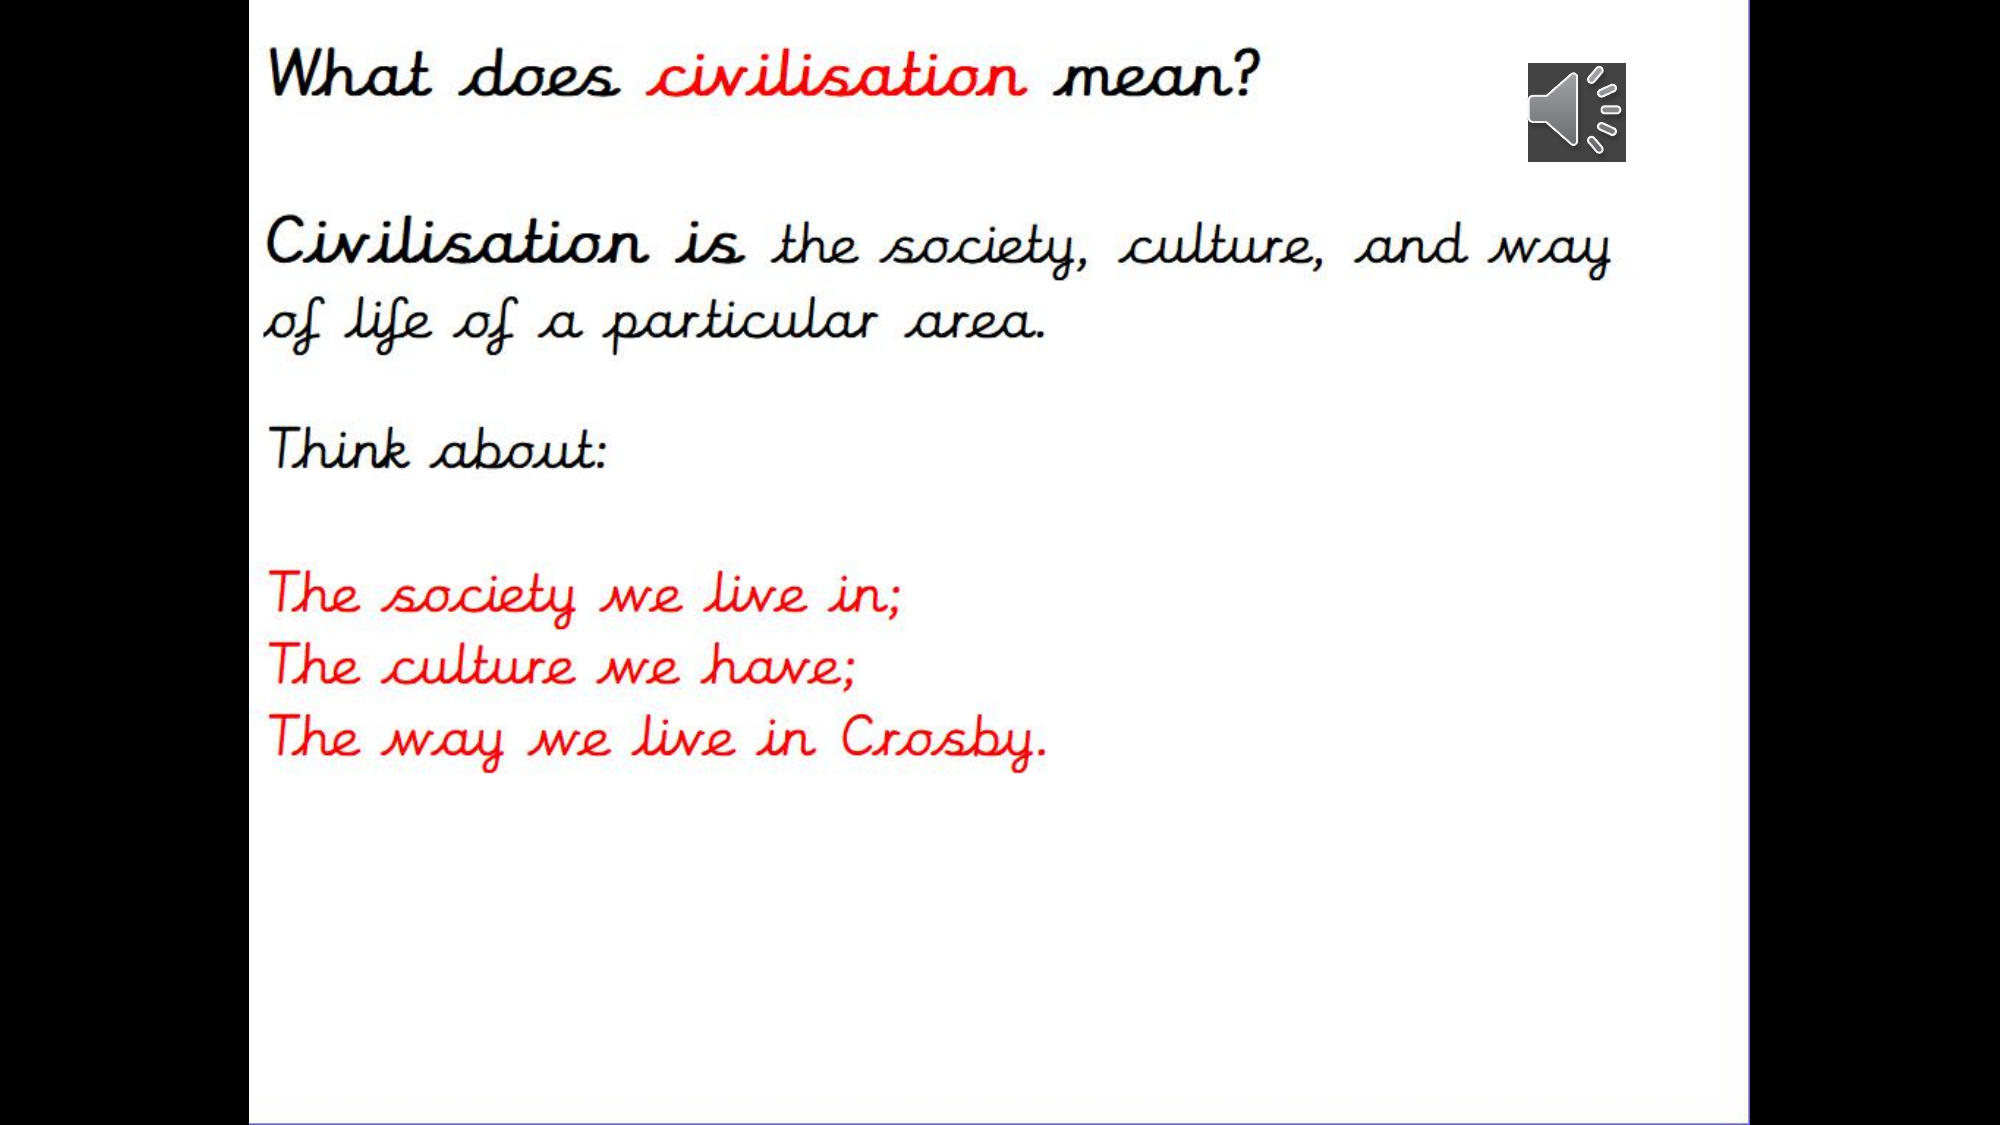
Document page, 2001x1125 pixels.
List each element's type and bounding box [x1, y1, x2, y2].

picture [249, 0, 1750, 1125]
